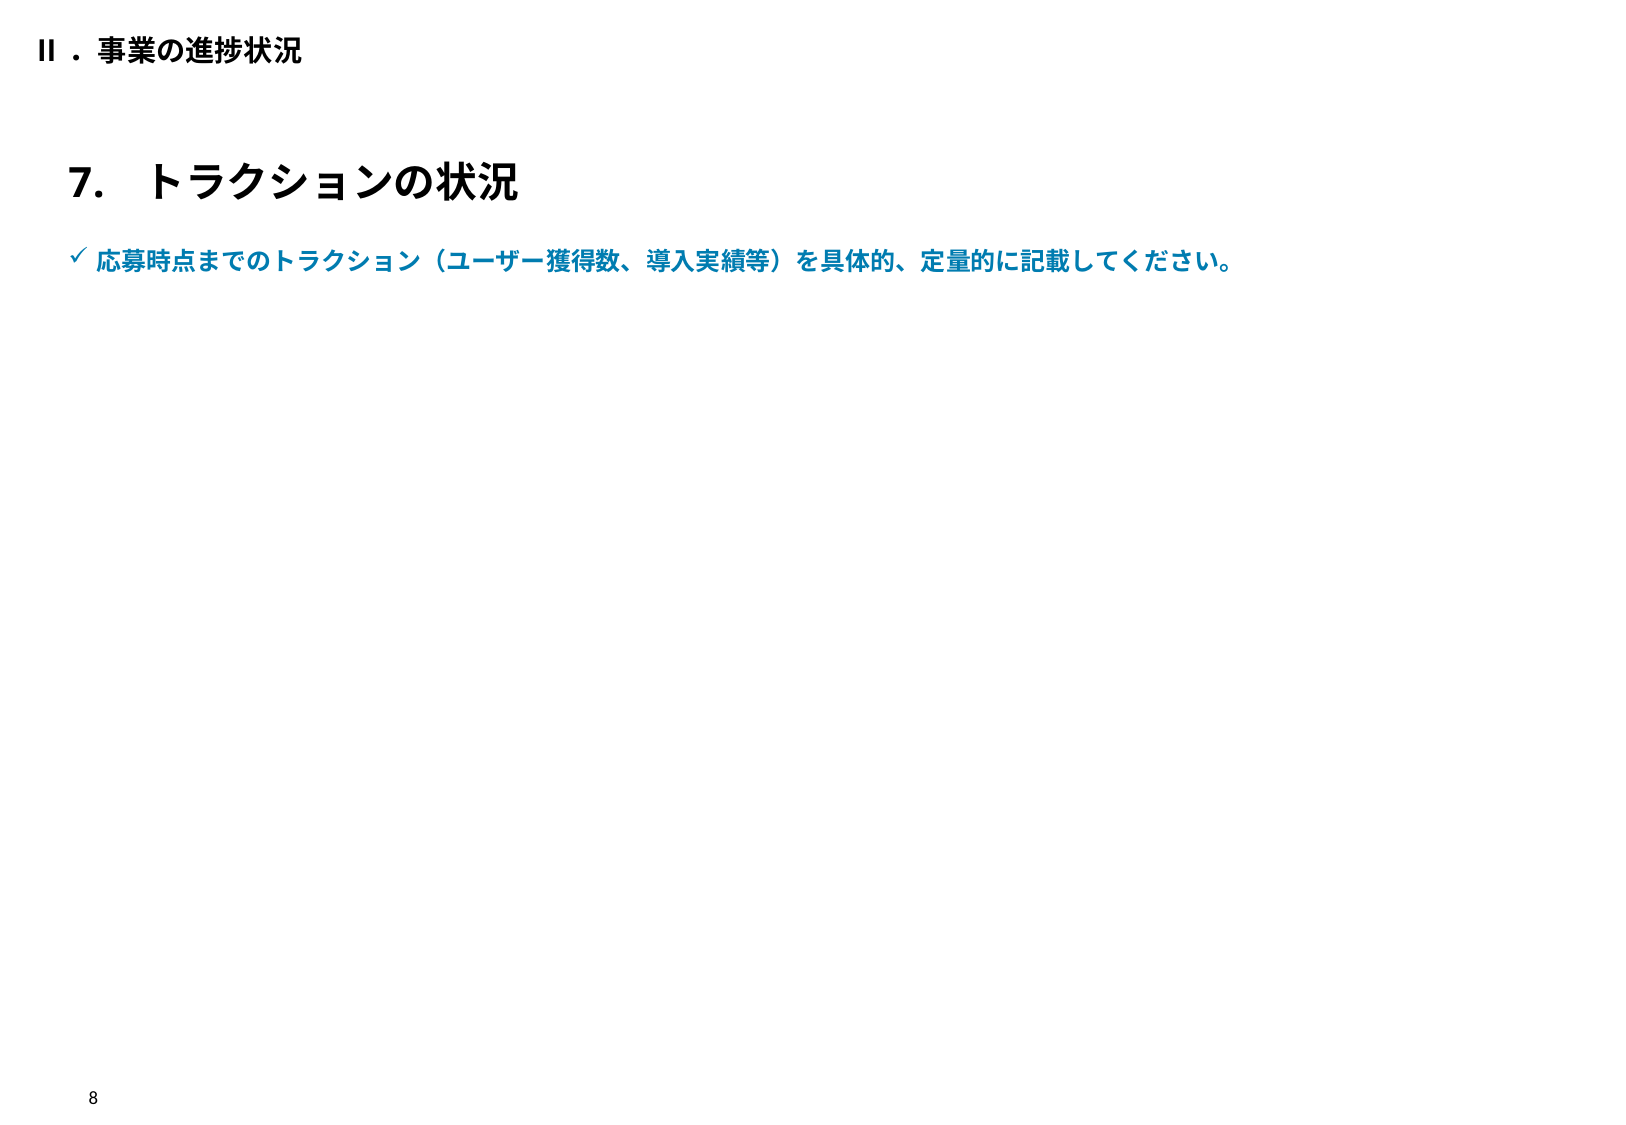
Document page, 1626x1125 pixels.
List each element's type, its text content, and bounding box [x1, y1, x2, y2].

text_box Ⅱ．事業の進捗状況 [32, 32, 742, 68]
slide_number 8 [68, 1080, 98, 1109]
list 応募時点までのトラクション（ユーザー獲得数、導入実績等）を具体的、定量的に記載してください。 [68, 242, 1557, 1034]
title トラクションの状況 [68, 104, 1557, 206]
